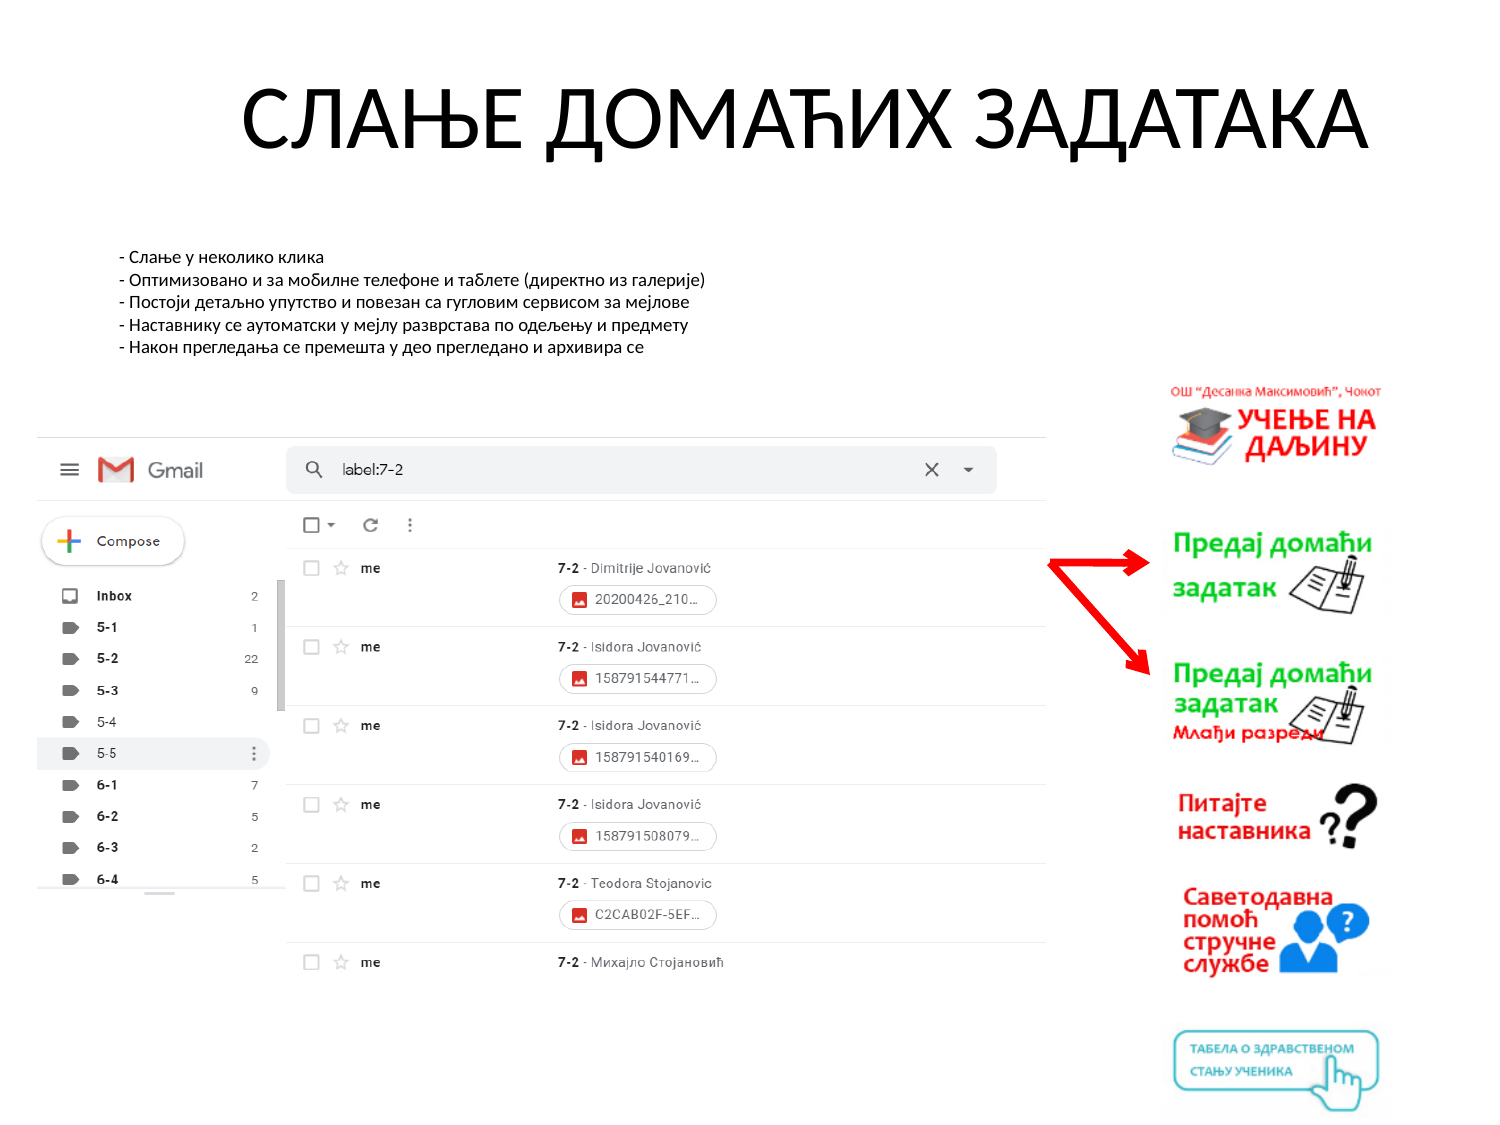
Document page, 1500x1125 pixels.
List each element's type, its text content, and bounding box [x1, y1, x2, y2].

picture [1162, 349, 1401, 1125]
title - Слање у неколико клика - Оптимизовано и за мобилне телефоне и таблете (директно из галерије) - Постоји детаљно упутство и повезан са гугловим сервисом за мејлове - Наставнику се аутоматски у мејлу разврстава по одељењу и предмету - Након прегледања се премешта у део прегледано и архивира се [62, 237, 1413, 388]
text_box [1051, 568, 1157, 669]
text_box СЛАЊЕ ДОМАЋИХ ЗАДАТАКА [225, 49, 1388, 175]
picture [37, 437, 1047, 979]
